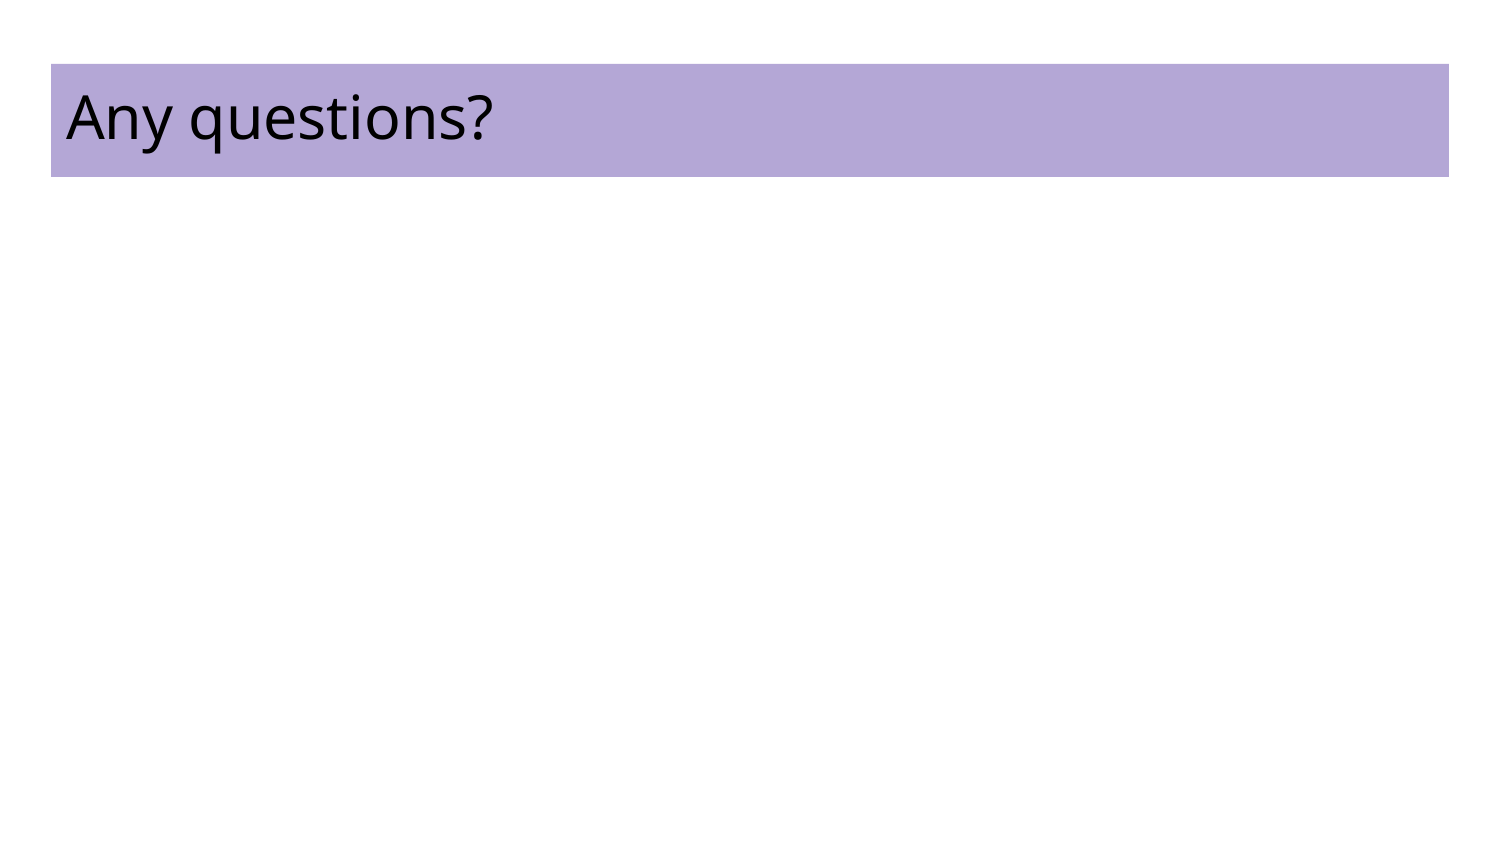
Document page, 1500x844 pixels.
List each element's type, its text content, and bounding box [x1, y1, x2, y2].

title Any questions? [51, 63, 1449, 177]
